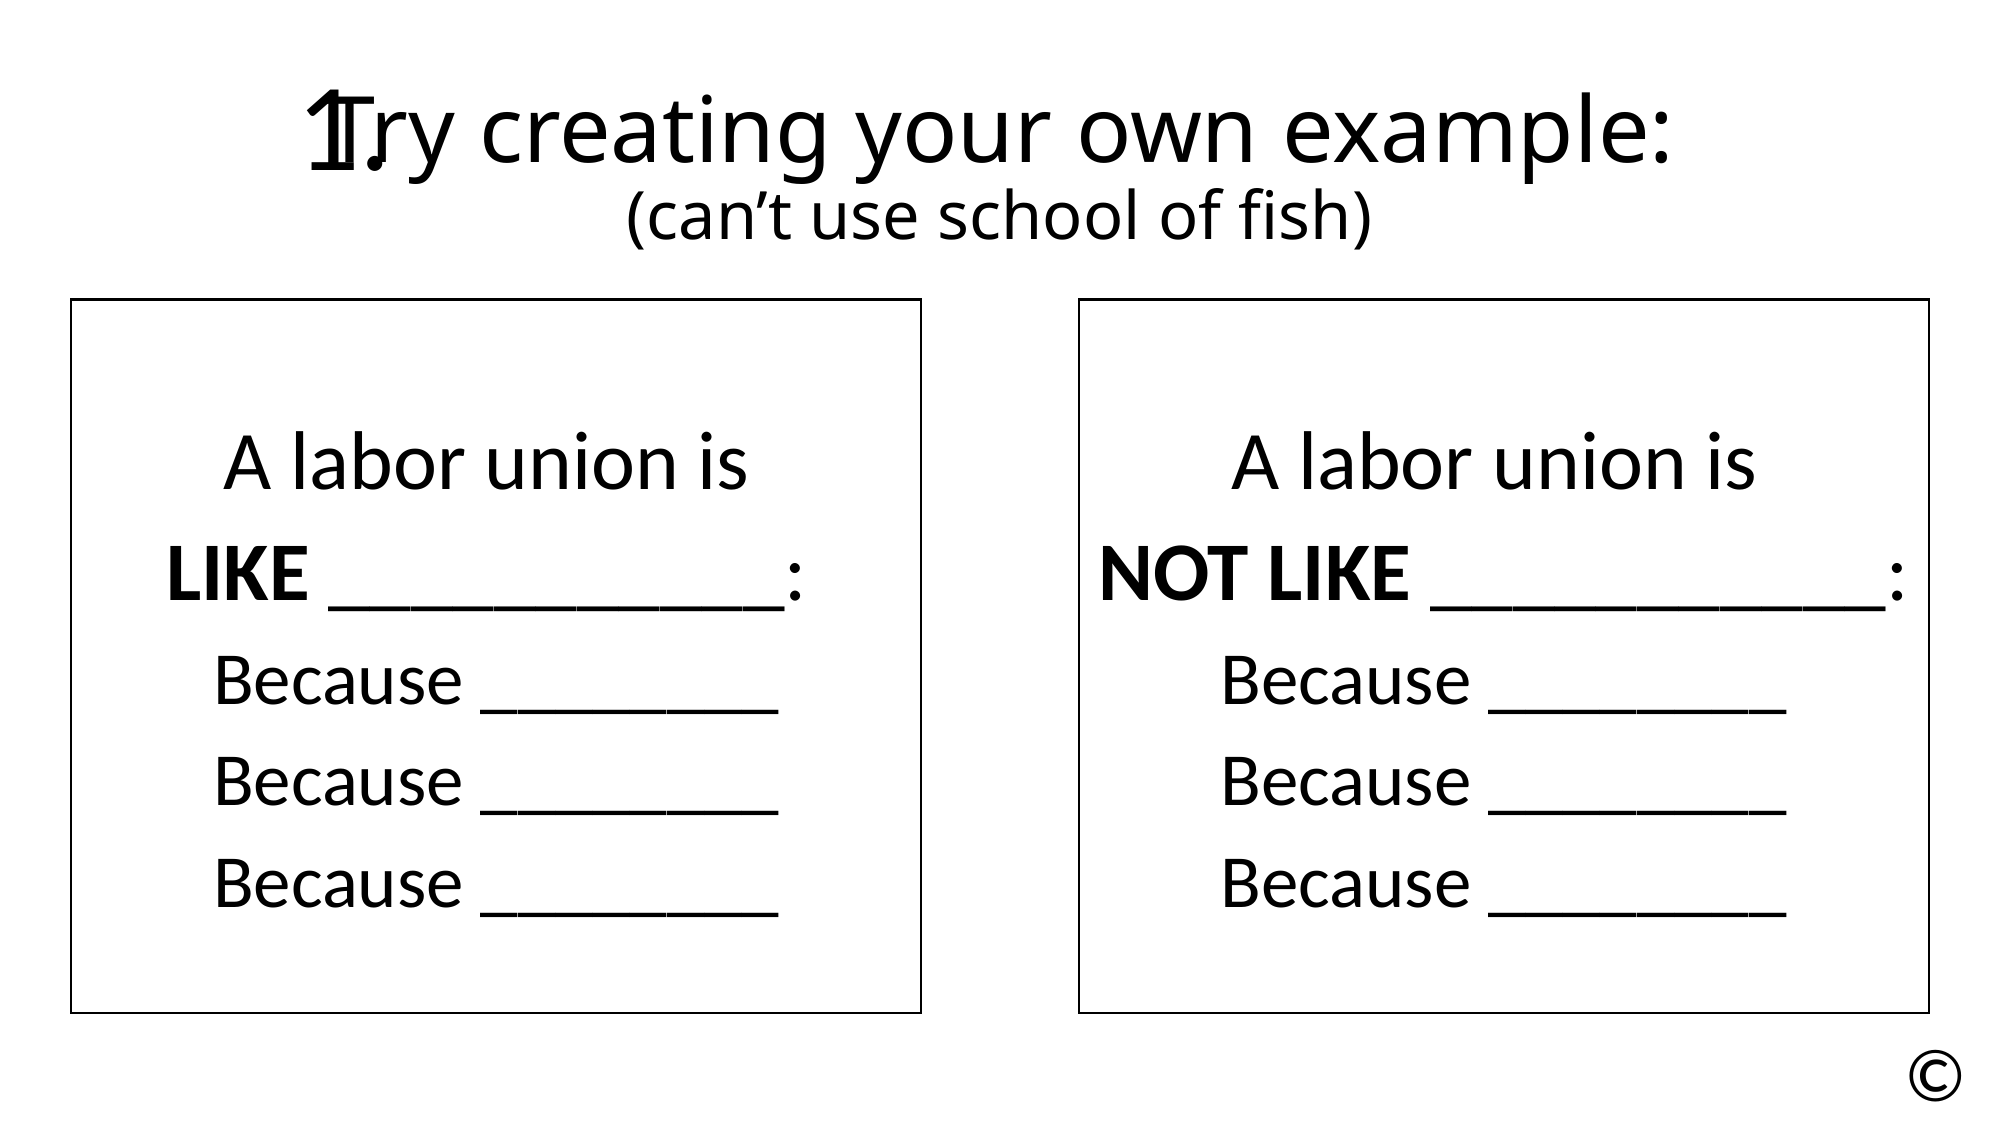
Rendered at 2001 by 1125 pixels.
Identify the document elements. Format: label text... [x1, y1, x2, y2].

list A labor union is LIKE ___________: Because ________ Because ________ Because ________ [70, 298, 922, 1014]
text_box © [1889, 1018, 2000, 1124]
text_box 1. [213, 38, 474, 204]
title Try creating your own example: (can’t use school of fish) [137, 59, 1863, 278]
list A labor union is NOT LIKE ___________: Because ________ Because ________ Because ________ [1078, 298, 1930, 1014]
